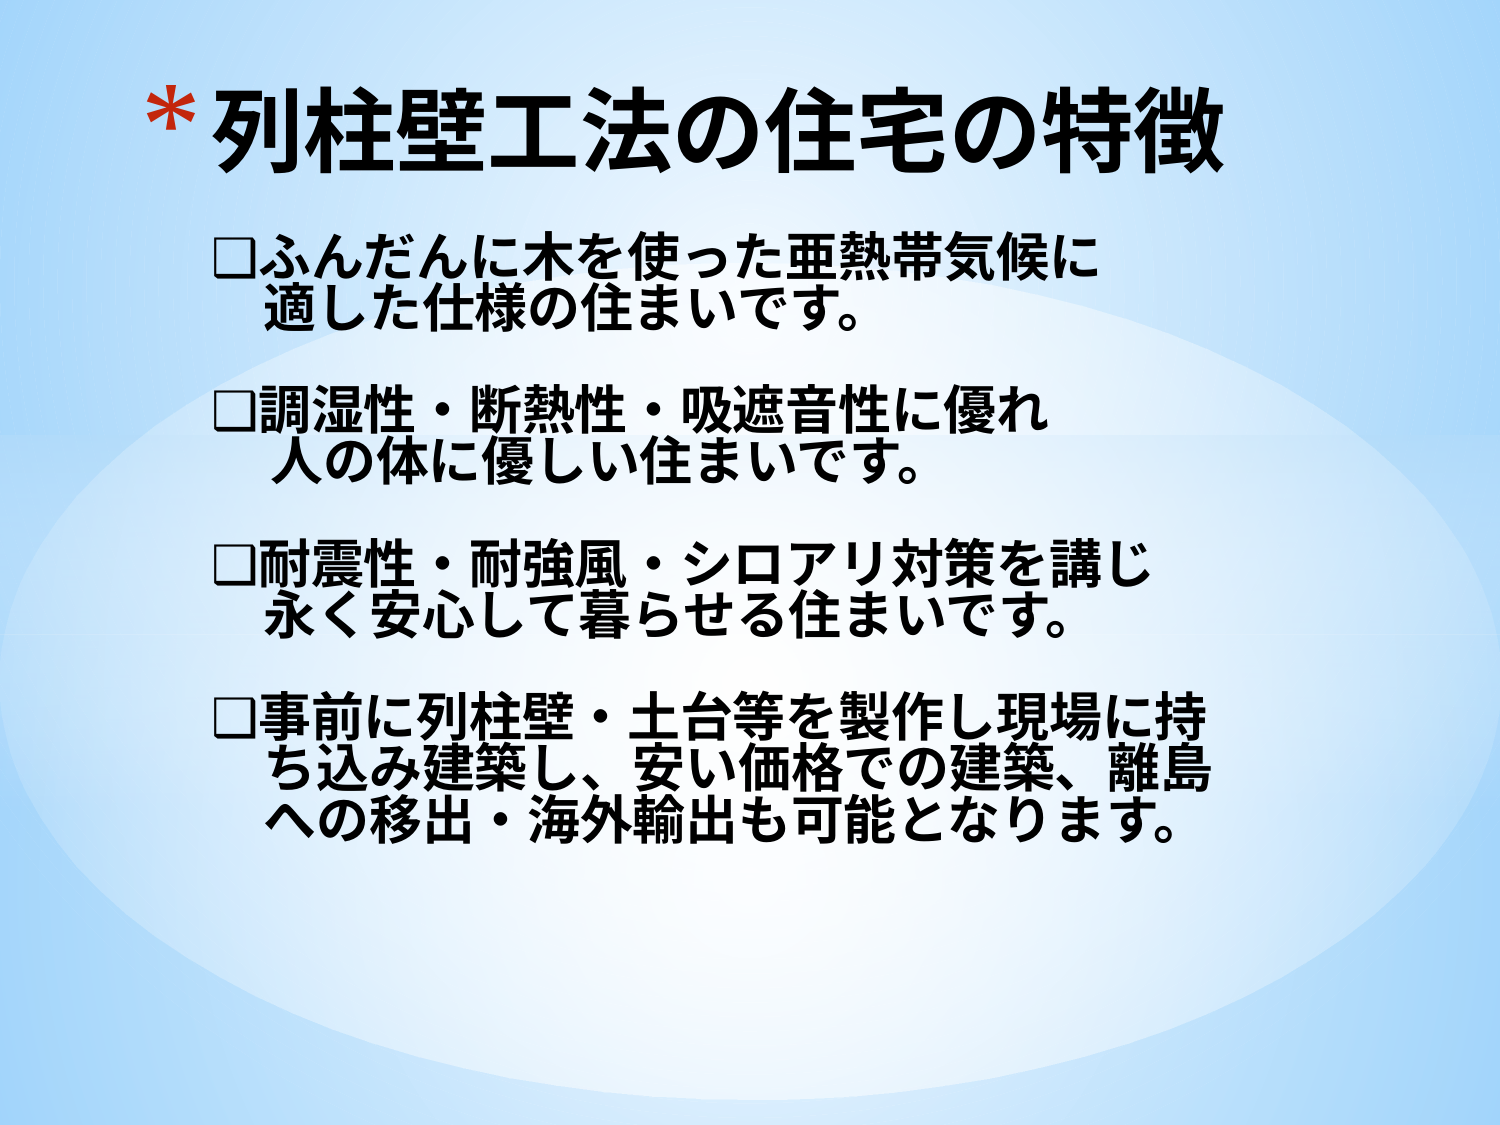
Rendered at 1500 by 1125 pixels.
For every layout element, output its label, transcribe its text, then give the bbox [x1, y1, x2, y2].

title 列柱壁工法の住宅の特徴 ❑ふんだんに木を使った亜熱帯気候に 適した仕様の住まいです。 ❑調湿性・断熱性・吸遮音性に優れ 人の体に優しい住まいです。 ❑耐震性・耐強風・シロアリ対策を講じ 永く安心して暮らせる住まいです。 ❑事前に列柱壁・土台等を製作し現場に持 ち込み建築し、安い価格での建築、離島 への移出・海外輸出も可能となります。 [100, 125, 1388, 1035]
